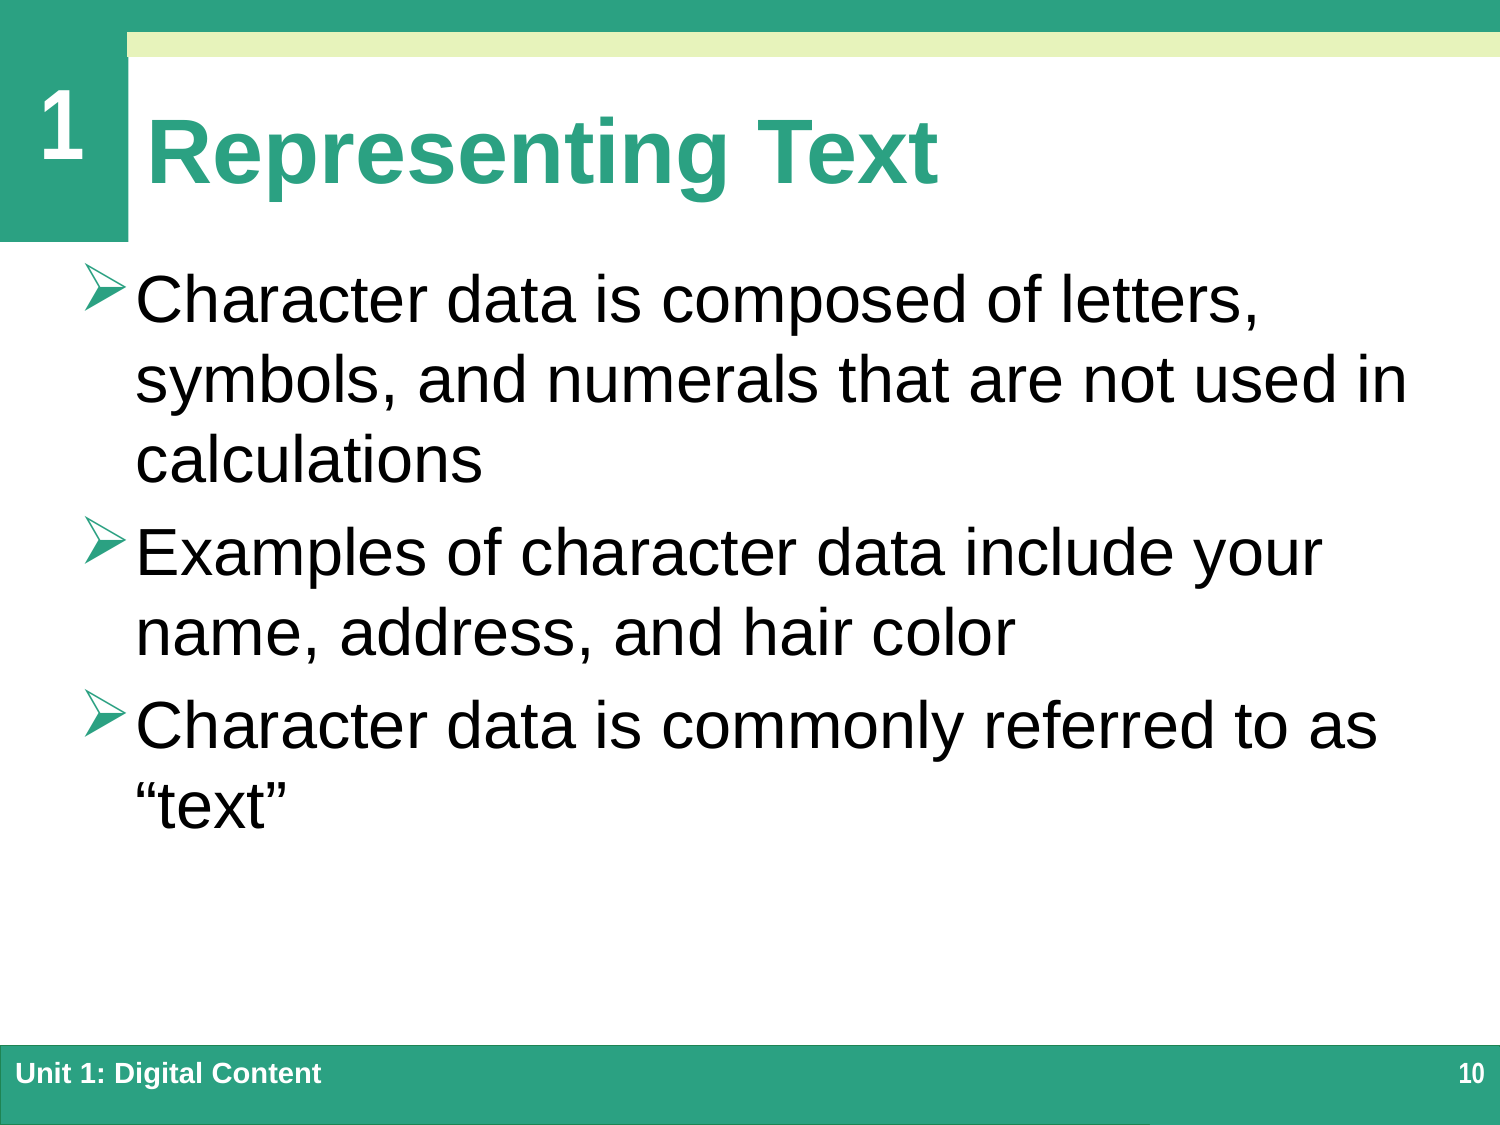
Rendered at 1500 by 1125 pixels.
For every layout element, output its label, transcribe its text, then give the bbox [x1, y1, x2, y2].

list Character data is composed of letters, symbols, and numerals that are not used in calculations Examples of character data include your name, address, and hair color Character data is commonly referred to as “text” [64, 247, 1500, 1006]
title Representing Text [131, 60, 1500, 234]
footer Unit 1: Digital Content [0, 1046, 1149, 1125]
slide_number 10 [1149, 1046, 1500, 1125]
